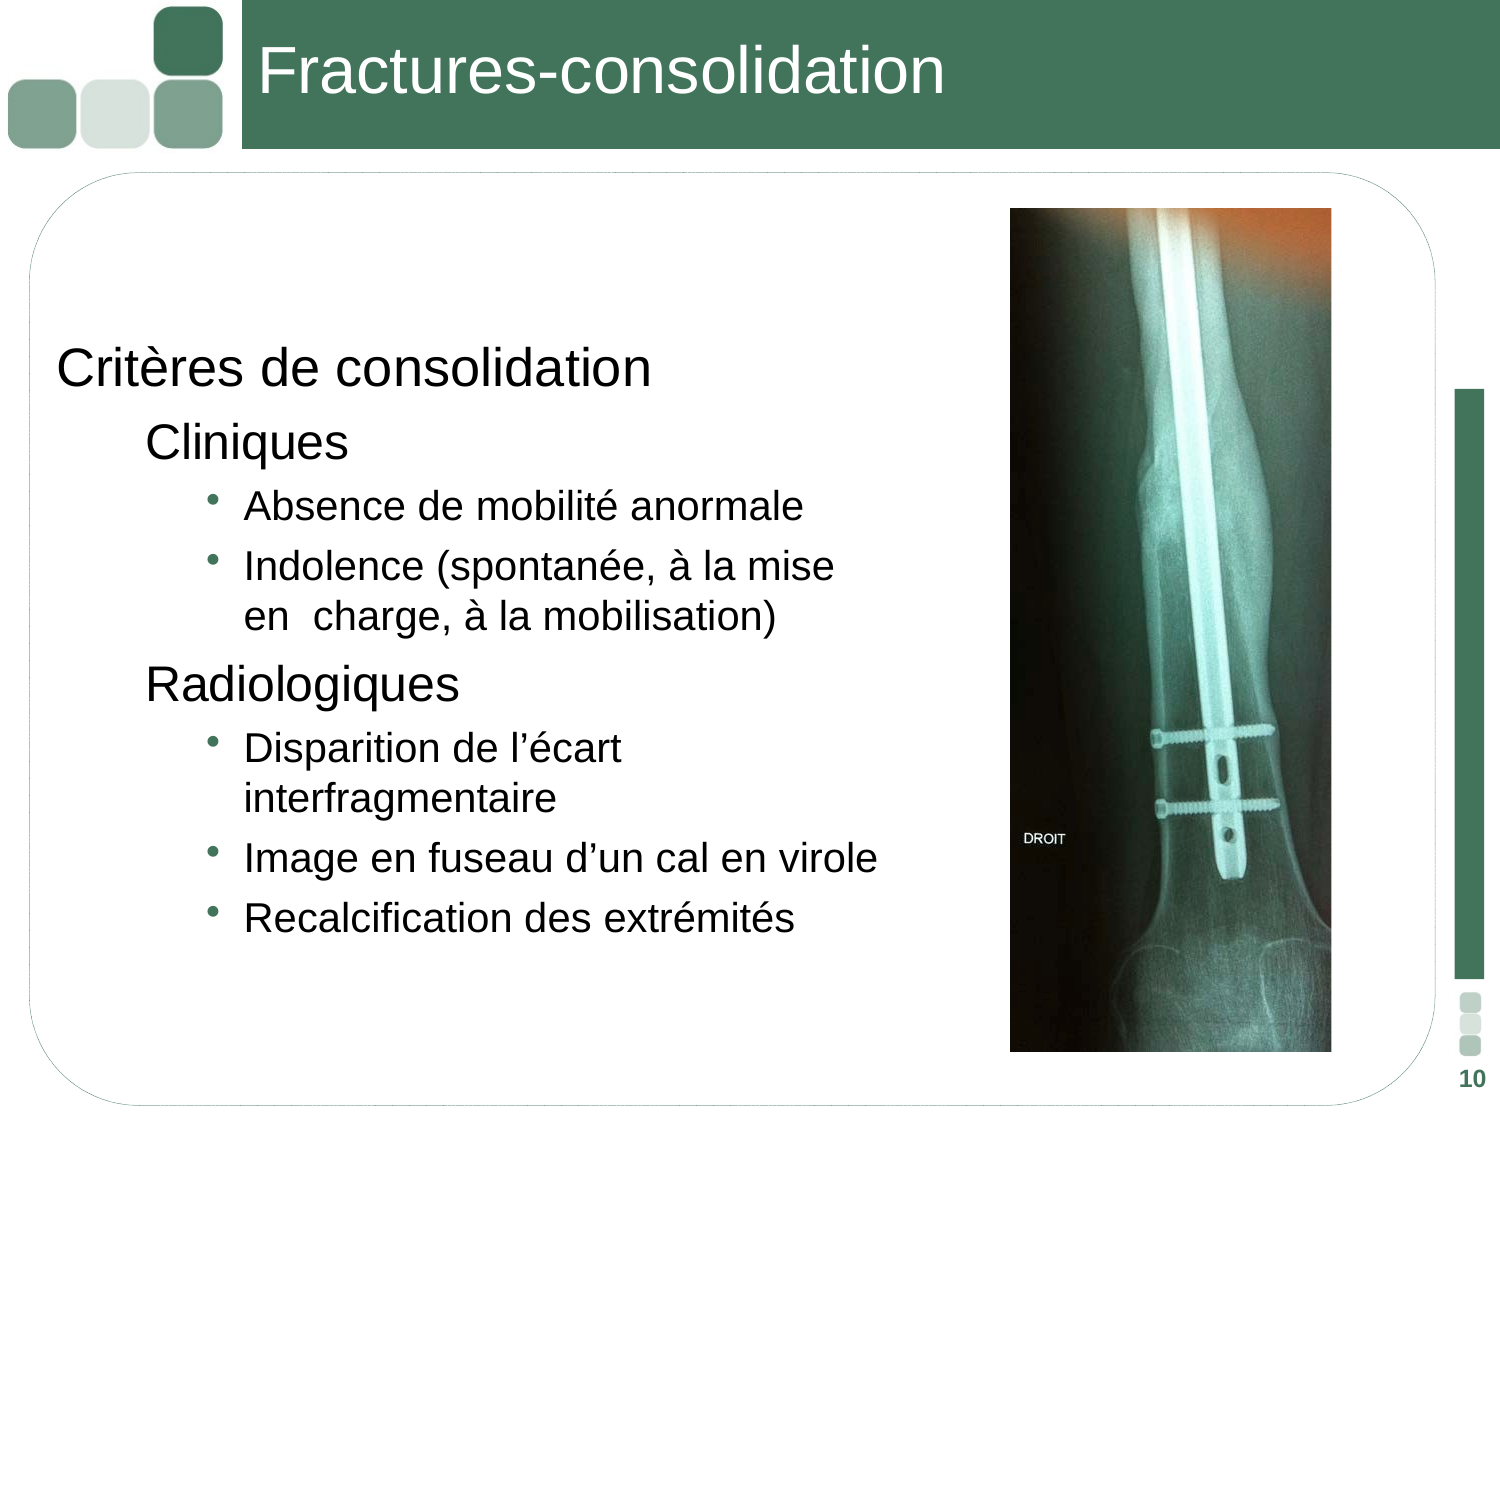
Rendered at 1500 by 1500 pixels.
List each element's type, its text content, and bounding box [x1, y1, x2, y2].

text_box [1010, 208, 1332, 1052]
picture [1455, 990, 1483, 1061]
text_box [1454, 388, 1485, 980]
picture [7, 0, 224, 153]
title Fractures-consolidation [255, 24, 952, 277]
slide_number 10 [1454, 1063, 1491, 1500]
text_box Critères de consolidation Cliniques Absence de mobilité anormale Indolence (spontanée, à la mise en charge, à la mobilisation) Radiologiques Disparition de l’écart interfragmentaire Image en fuseau d’un cal en virole Recalcification des extrémités [53, 316, 950, 942]
